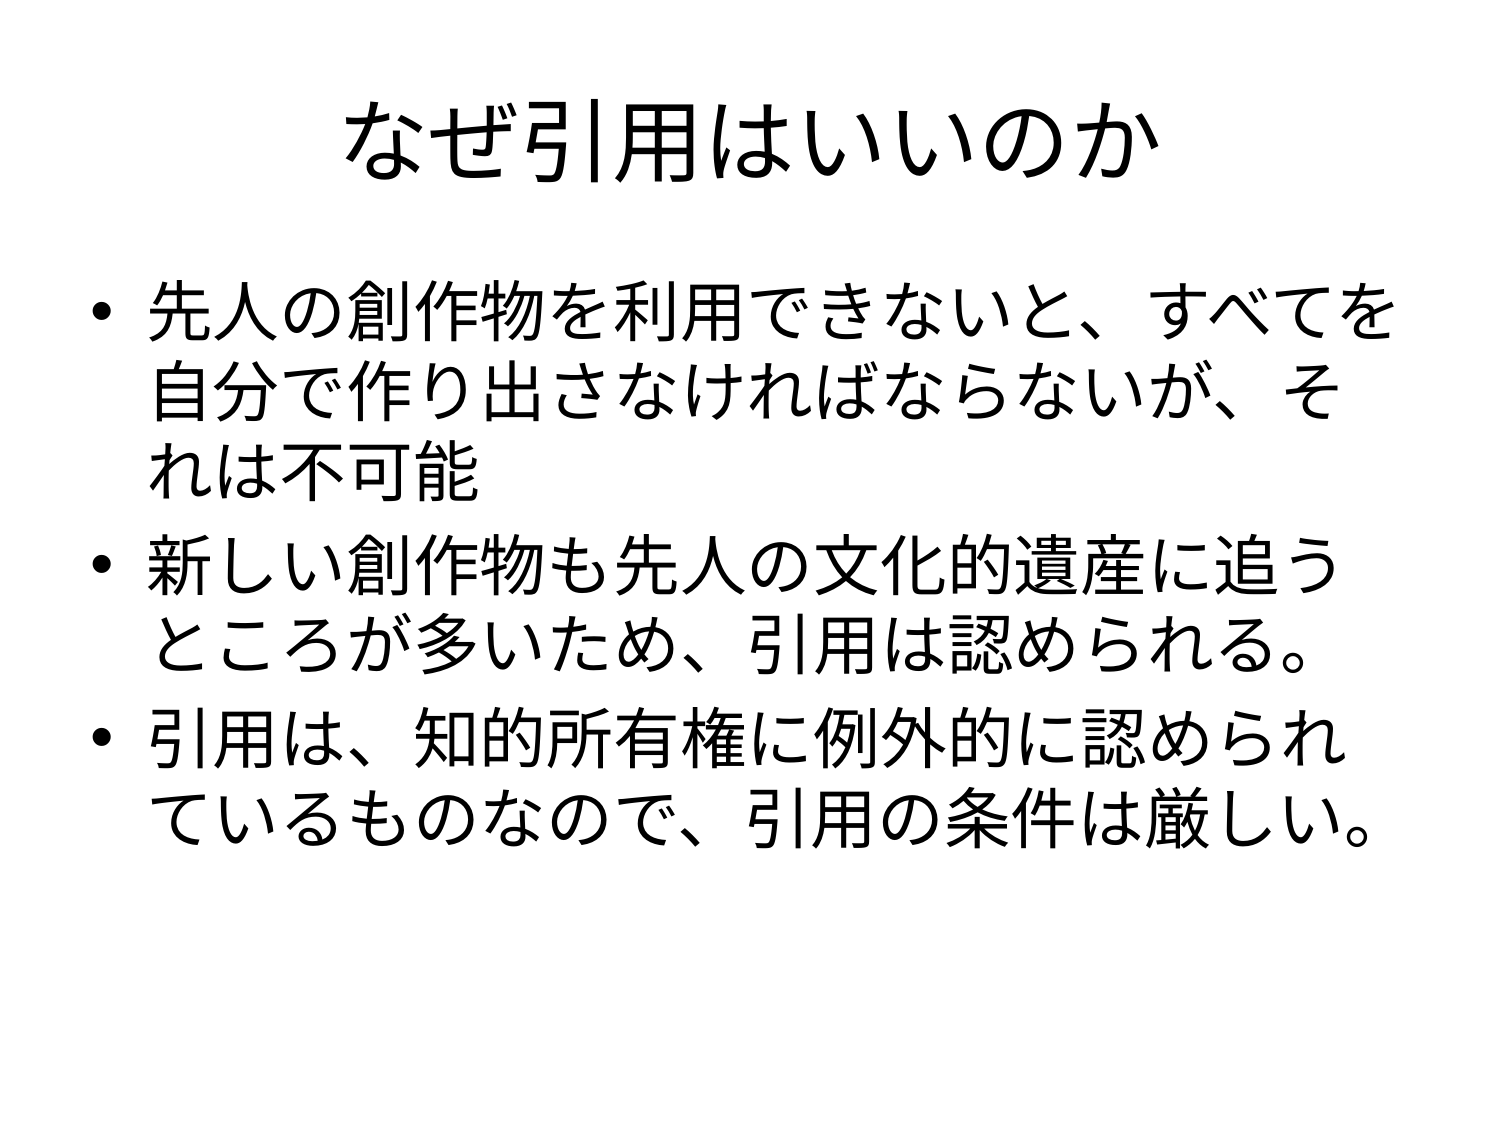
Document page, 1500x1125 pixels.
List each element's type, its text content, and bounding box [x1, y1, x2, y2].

list 先人の創作物を利用できないと、すべてを自分で作り出さなければならないが、それは不可能 新しい創作物も先人の文化的遺産に追うところが多いため、引用は認められる。 引用は、知的所有権に例外的に認められているものなので、引用の条件は厳しい。 [75, 262, 1425, 1005]
title なぜ引用はいいのか [75, 45, 1425, 233]
